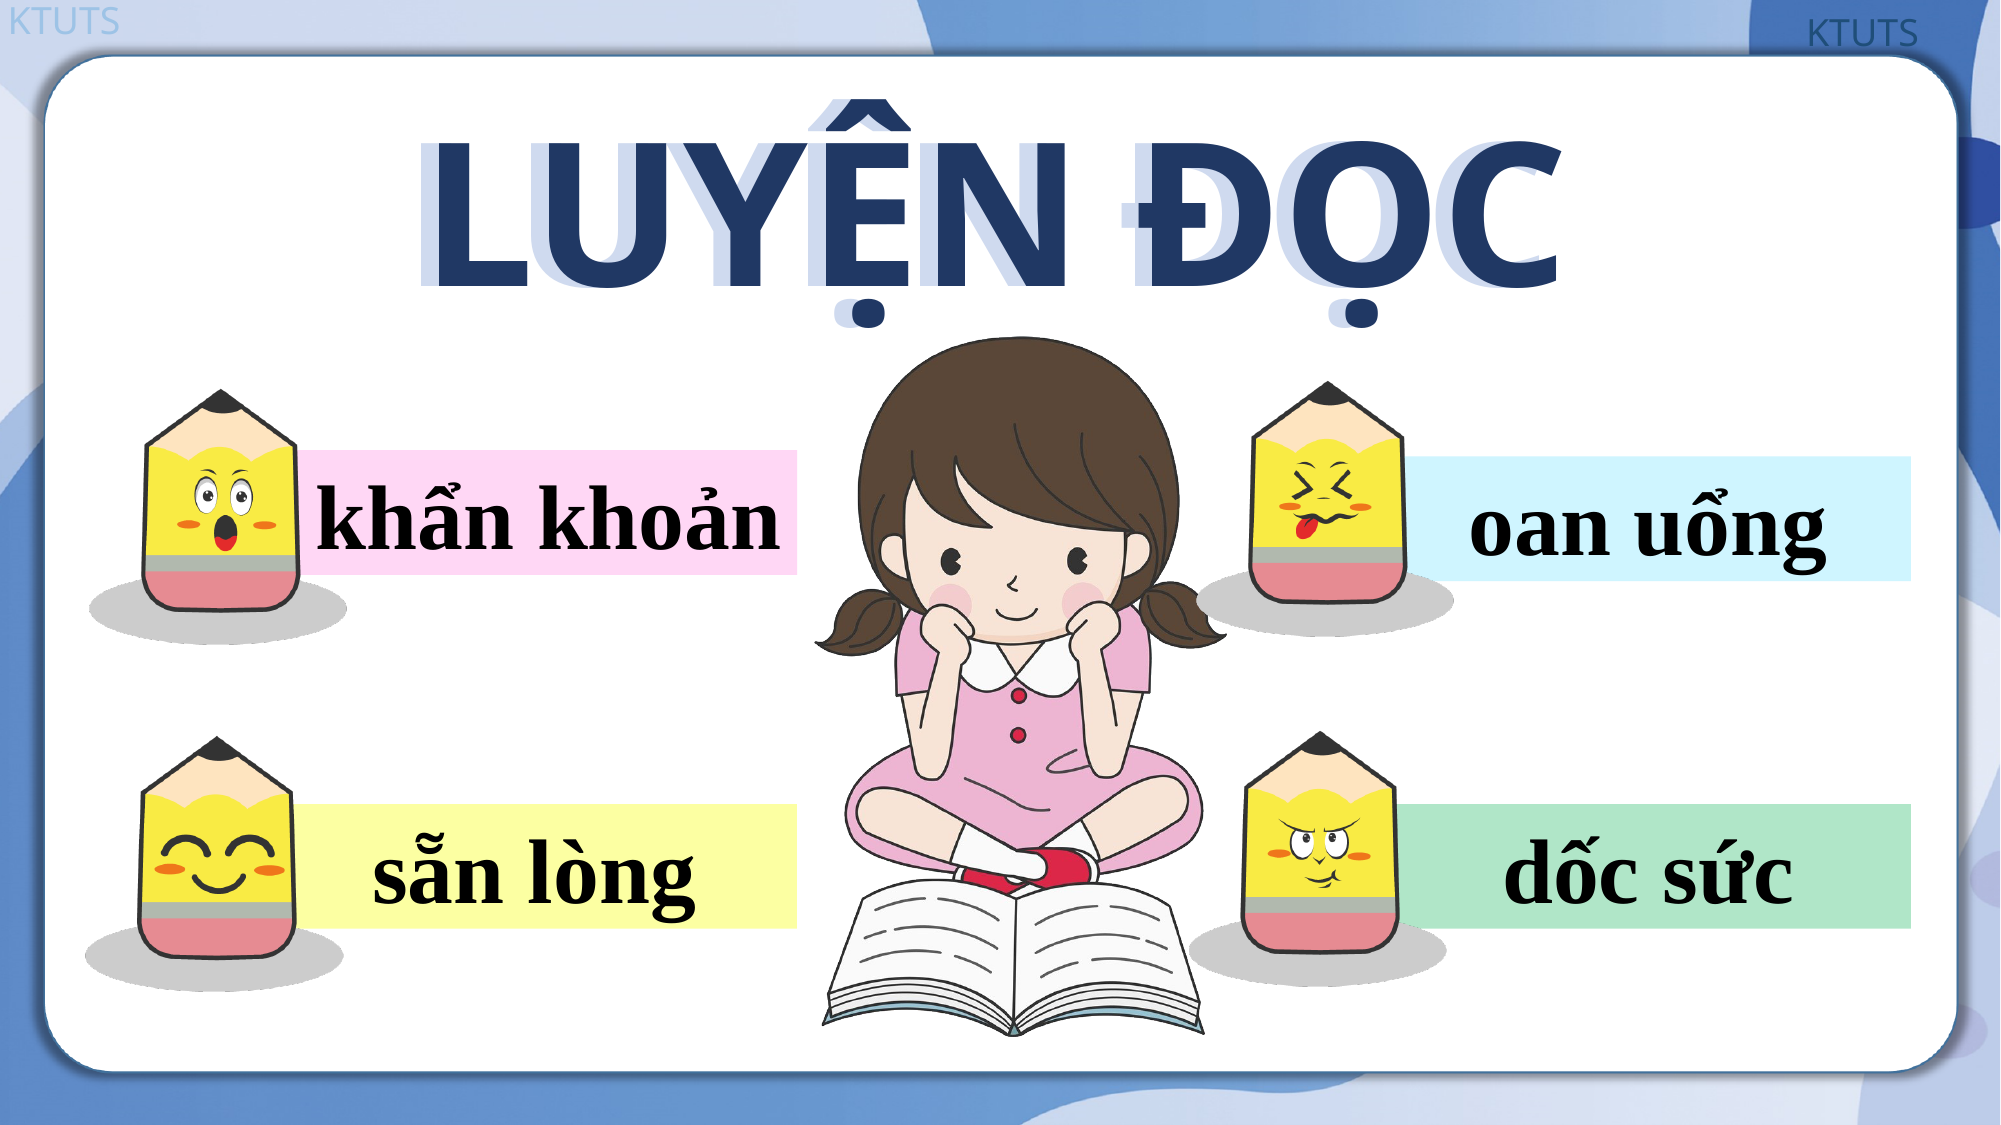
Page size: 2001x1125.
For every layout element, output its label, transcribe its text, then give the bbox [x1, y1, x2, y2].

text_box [0, 79, 2000, 337]
text_box oan uổng [1495, 456, 1911, 582]
text_box sẵn lòng [370, 804, 797, 929]
text_box khẩn khoản [370, 450, 798, 575]
picture [0, 0, 2001, 1125]
text_box dốc sức [1495, 804, 1911, 929]
